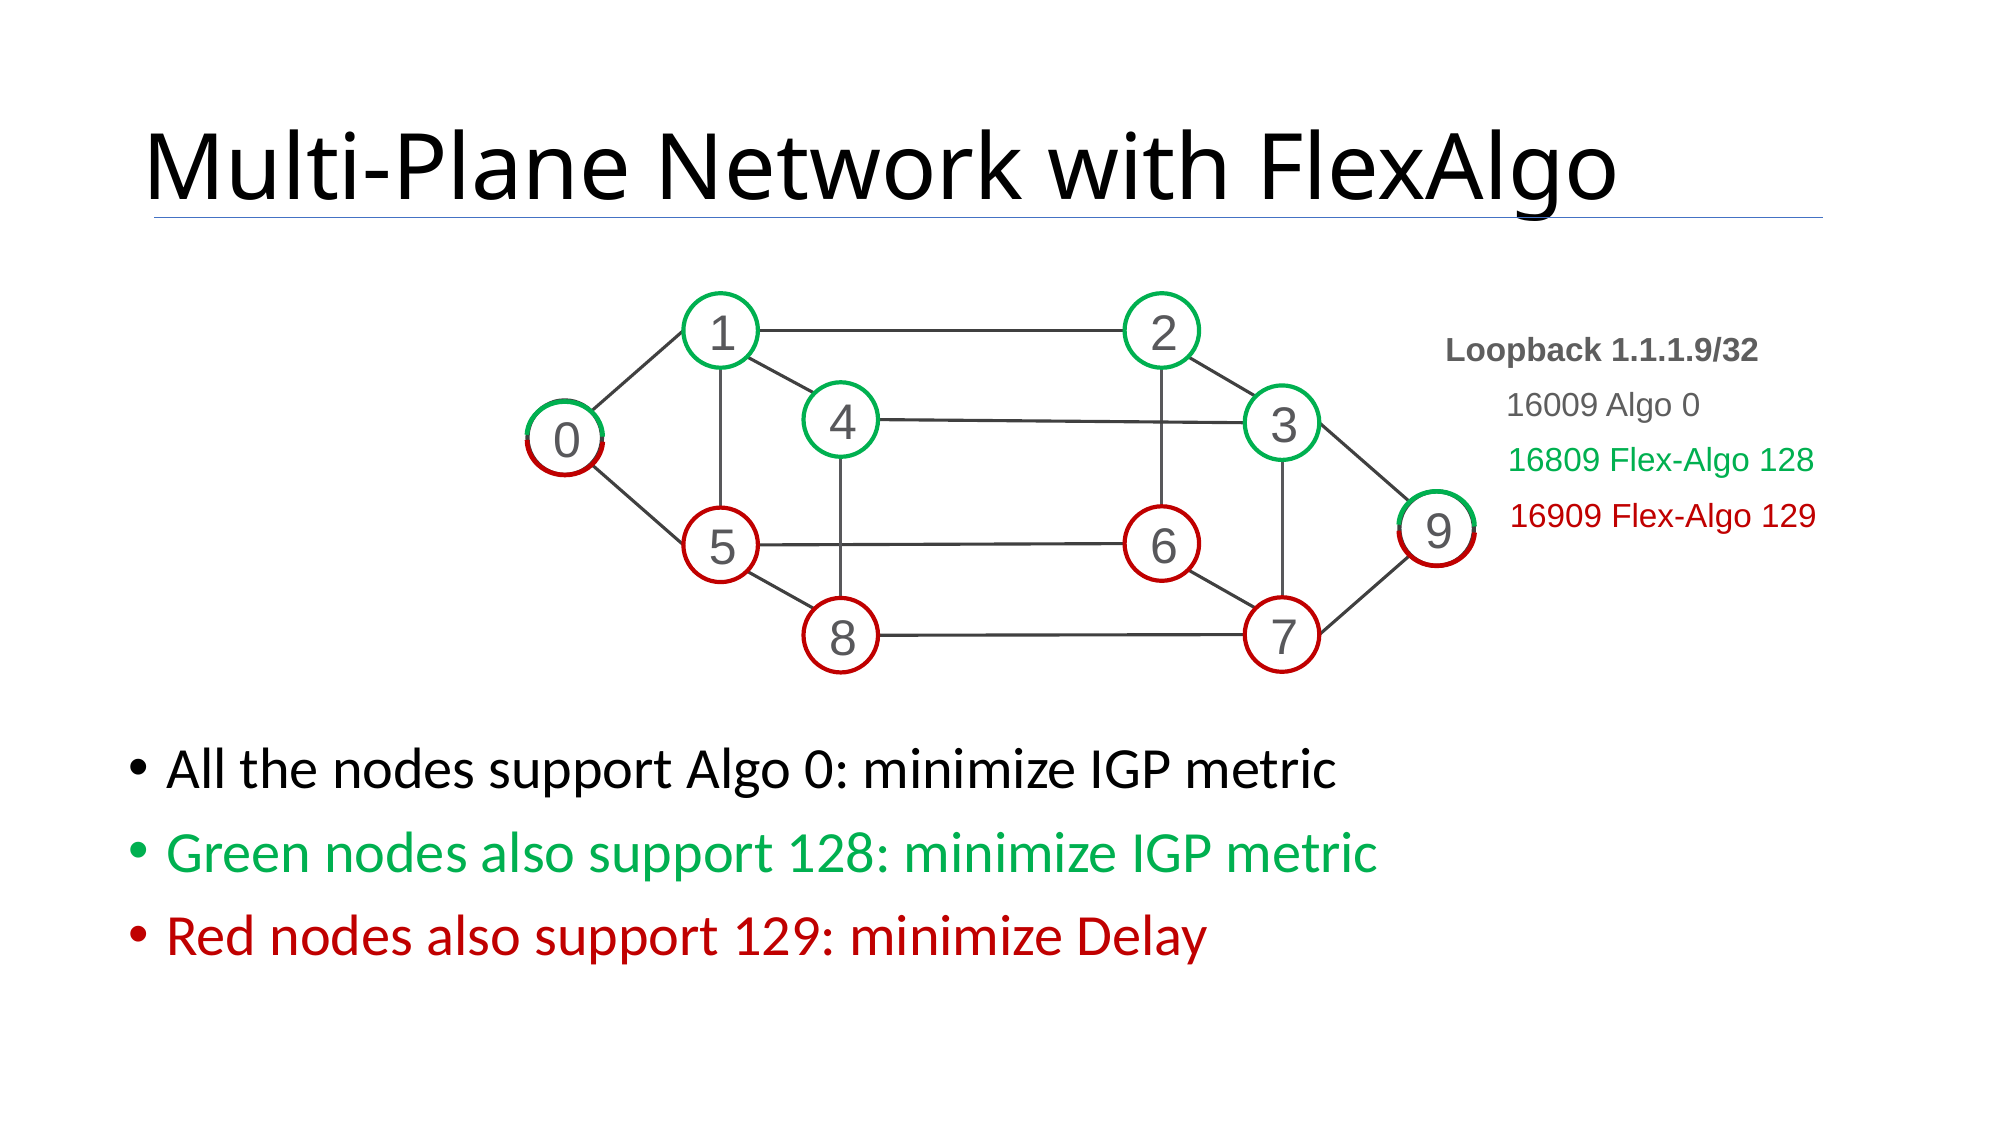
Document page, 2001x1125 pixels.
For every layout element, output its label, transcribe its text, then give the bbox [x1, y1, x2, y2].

text_box 3 [1244, 385, 1320, 460]
text_box 5 [683, 507, 758, 583]
text_box 16009 Algo 0 [1491, 375, 1856, 431]
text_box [1319, 422, 1411, 503]
text_box Loopback 1.1.1.9/32 [1430, 320, 1795, 376]
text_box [1188, 569, 1256, 609]
text_box [1398, 490, 1476, 527]
text_box [1398, 530, 1476, 567]
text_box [591, 330, 684, 412]
text_box 8 [803, 597, 878, 673]
text_box 7 [1244, 597, 1320, 672]
text_box 2 [1124, 293, 1200, 368]
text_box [746, 571, 815, 609]
text_box 6 [1124, 506, 1200, 581]
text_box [591, 464, 684, 545]
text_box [1319, 554, 1411, 635]
text_box [526, 400, 604, 437]
text_box [526, 439, 604, 476]
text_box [878, 419, 1245, 423]
title Multi-Plane Network with FlexAlgo [127, 99, 1752, 241]
text_box 0 [527, 435, 603, 441]
text_box All the nodes support Algo 0: minimize IGP metric Green nodes also support 128: minimize IGP metric Red nodes also support 129: minimize Delay [113, 730, 1976, 1052]
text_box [1188, 356, 1256, 397]
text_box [746, 356, 815, 394]
text_box 1 [683, 293, 758, 368]
text_box 16809 Flex-Algo 128 [1493, 431, 1856, 486]
text_box 16909 Flex-Algo 129 [1495, 486, 1858, 542]
text_box 9 [1399, 525, 1474, 532]
text_box 4 [803, 382, 878, 457]
